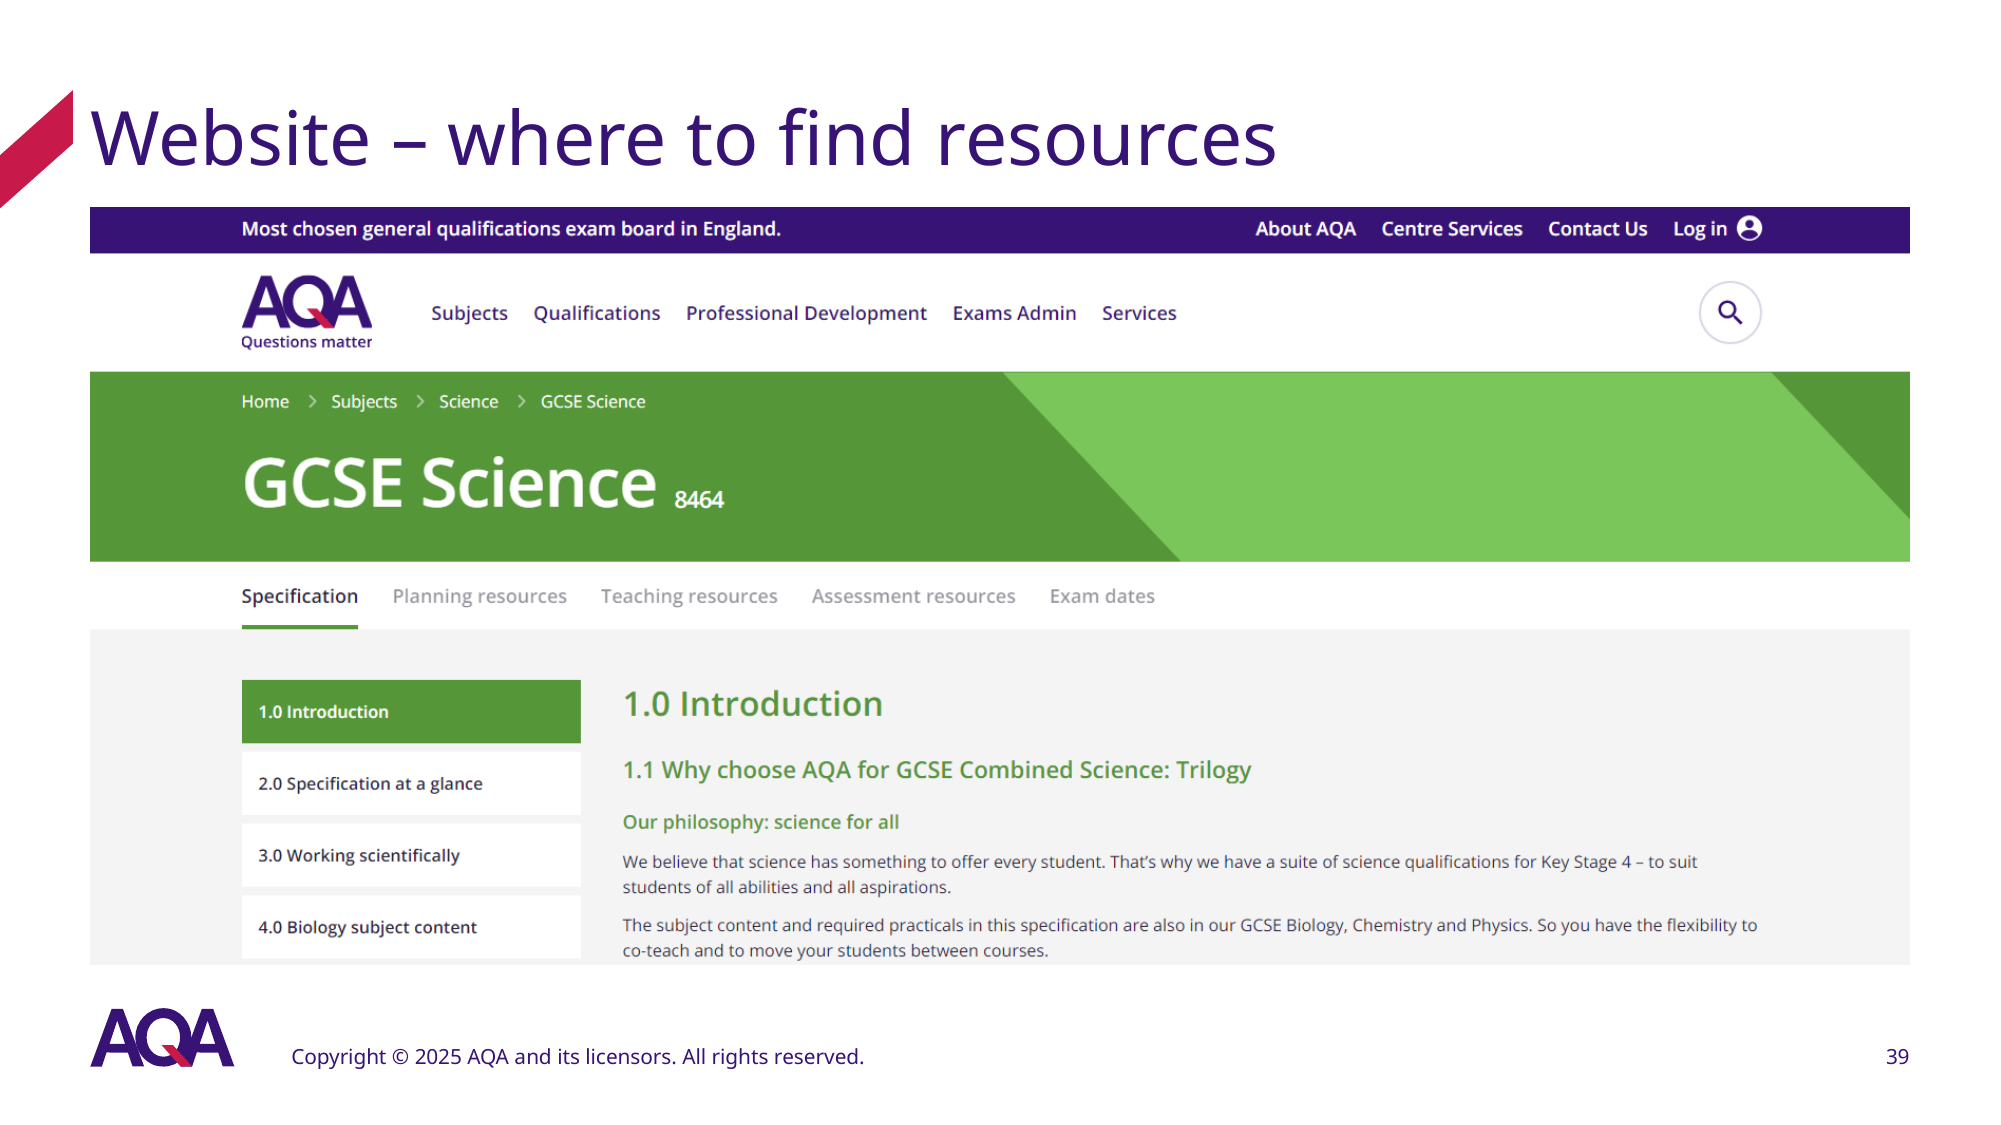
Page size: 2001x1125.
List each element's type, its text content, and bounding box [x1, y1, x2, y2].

picture [90, 207, 1910, 965]
slide_number 39 [1769, 1012, 1910, 1072]
title Website – where to find resources [90, 90, 1910, 207]
footer Copyright © 2025 AQA and its licensors. All rights reserved. [291, 1012, 1480, 1072]
